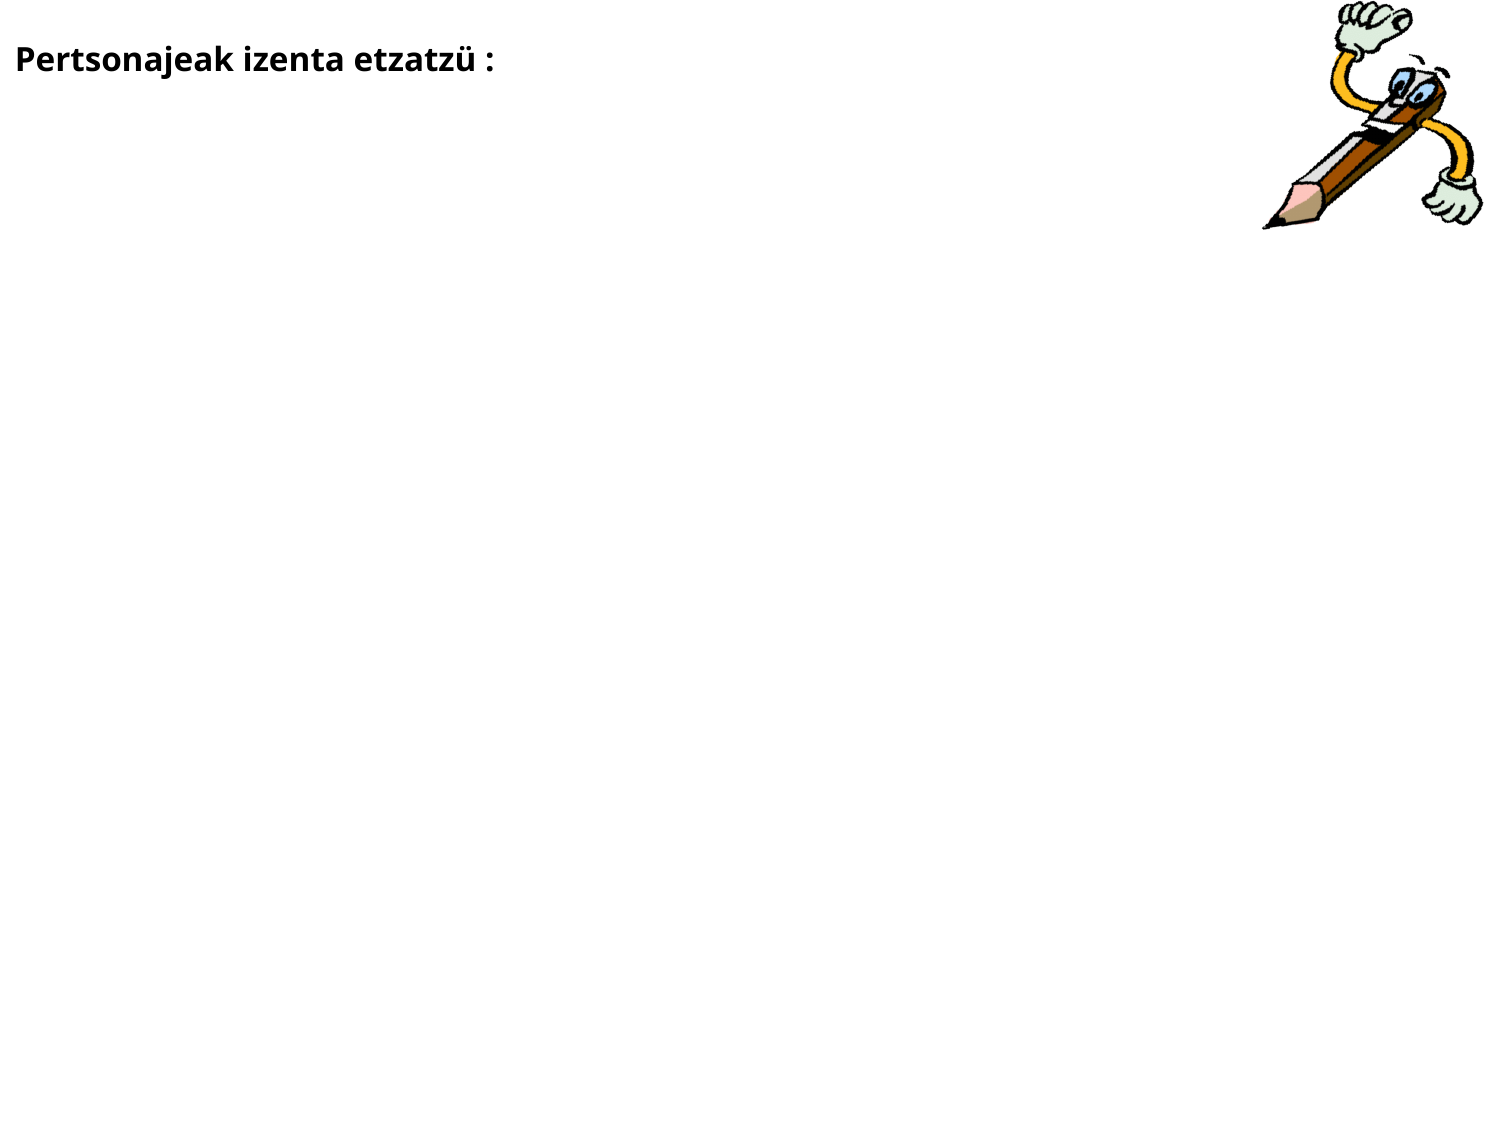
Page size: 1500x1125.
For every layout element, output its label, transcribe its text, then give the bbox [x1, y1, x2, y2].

picture [1199, 0, 1500, 338]
text_box Pertsonajeak izenta etzatzü : [0, 30, 1258, 86]
